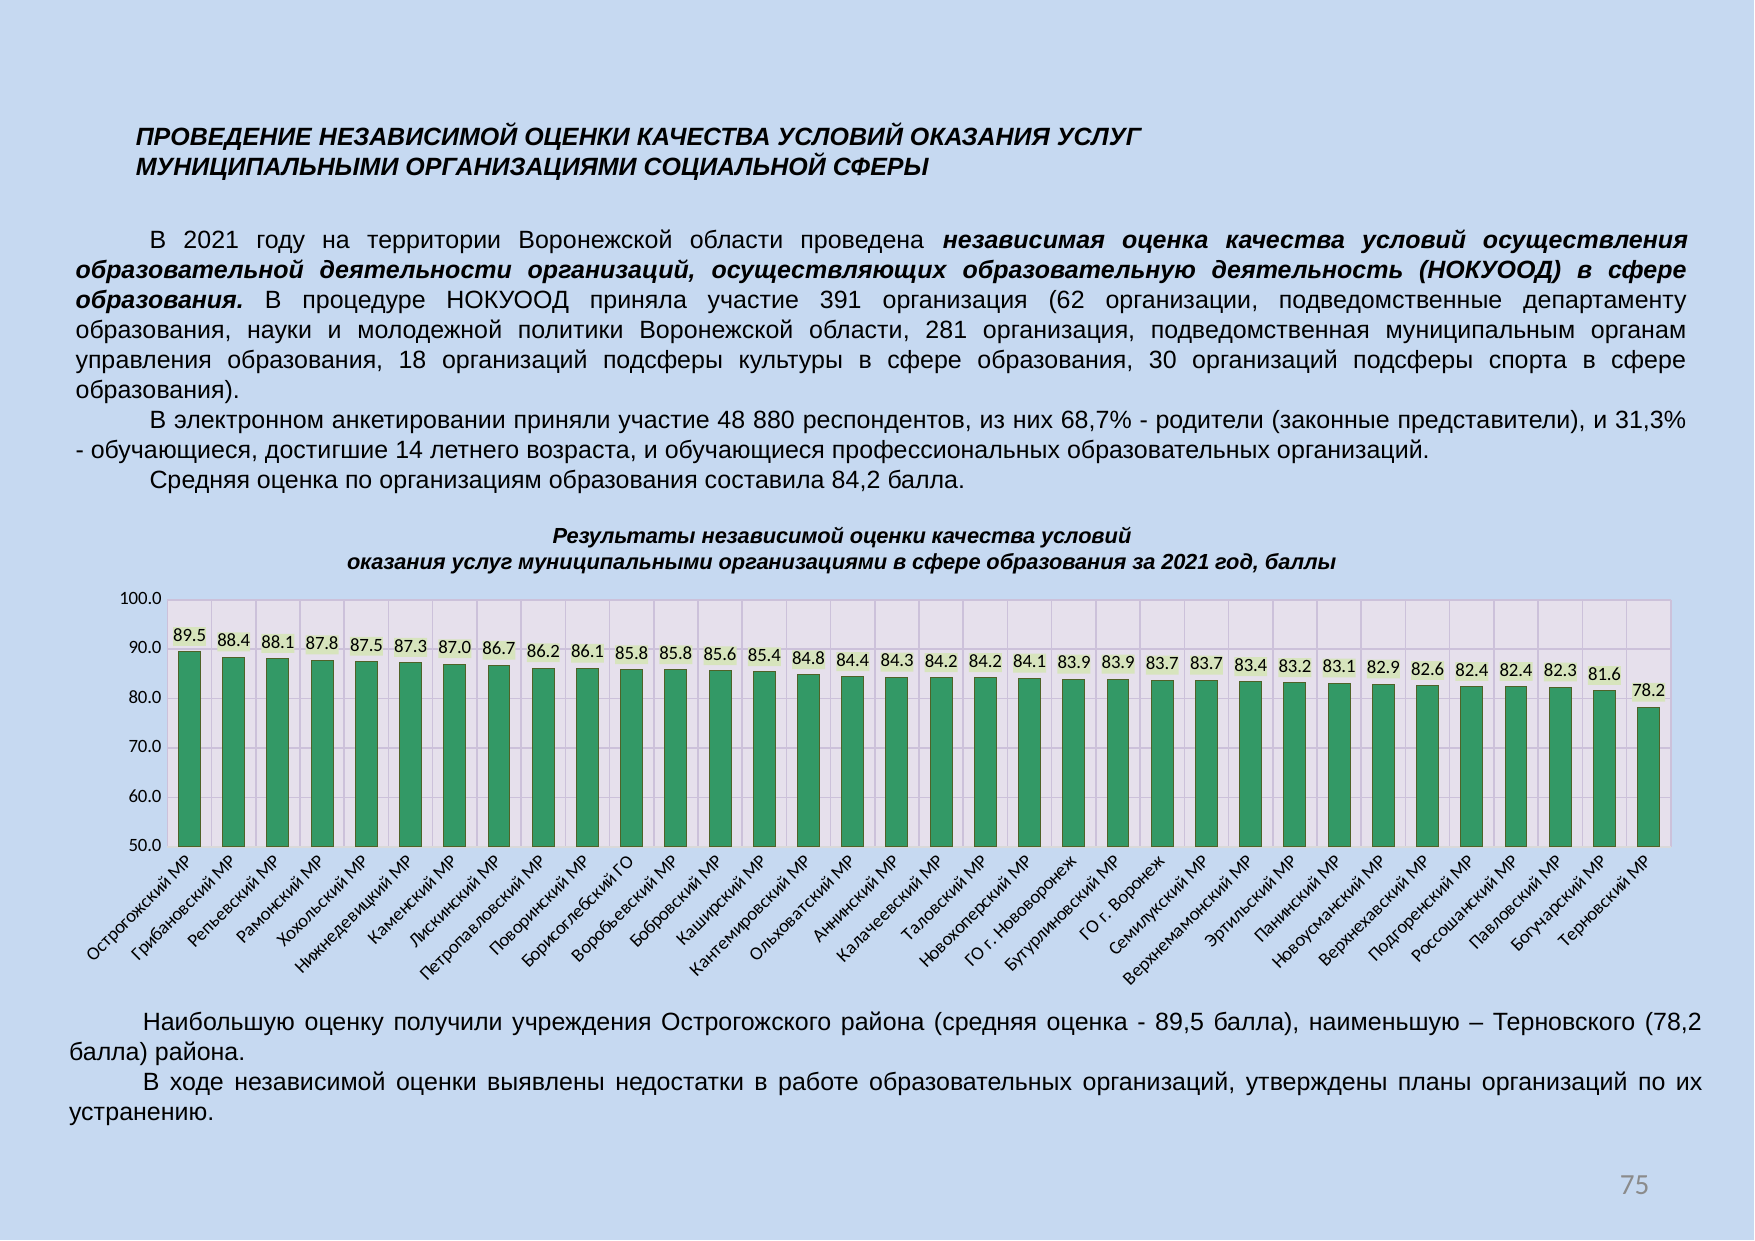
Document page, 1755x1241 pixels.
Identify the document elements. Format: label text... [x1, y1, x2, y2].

text_box Результаты независимой оценки качества условий оказания услуг муниципальными организациями в сфере образования за 2021 год, баллы [266, 514, 1425, 581]
text_box В 2021 году на территории Воронежской области проведена независимая оценка качества условий осуществления образовательной деятельности организаций, осуществляющих образовательную деятельность (НОКУООД) в сфере образования. В процедуре НОКУООД приняла участие 391 организация (62 организации, подведомственные департаменту образования, науки и молодежной политики Воронежской области, 281 организация, подведомственная муниципальным органам управления образования, 18 организаций подсферы культуры в сфере образования, 30 организаций подсферы спорта в сфере образования). В электронном анкетировании приняли участие 48 880 респондентов, из них 68,7% - родители (законные представители), и 31,3% - обучающиеся, достигшие 14 летнего возраста, и обучающиеся профессиональных образовательных организаций. Средняя оценка по организациям образования составила 84,2 балла. [60, 216, 1704, 501]
chart [49, 581, 1705, 999]
text_box Наибольшую оценку получили учреждения Острогожского района (средняя оценка - 89,5 балла), наименьшую – Терновского (78,2 балла) района. В ходе независимой оценки выявлены недостатки в работе образовательных организаций, утверждены планы организаций по их устранению. [54, 998, 1720, 1163]
slide_number 75 [1257, 1163, 1667, 1216]
text_box ПРОВЕДЕНИЕ НЕЗАВИСИМОЙ ОЦЕНКИ КАЧЕСТВА УСЛОВИЙ ОКАЗАНИЯ УСЛУГ МУНИЦИПАЛЬНЫМИ ОРГАНИЗАЦИЯМИ СОЦИАЛЬНОЙ СФЕРЫ [121, 113, 1421, 188]
